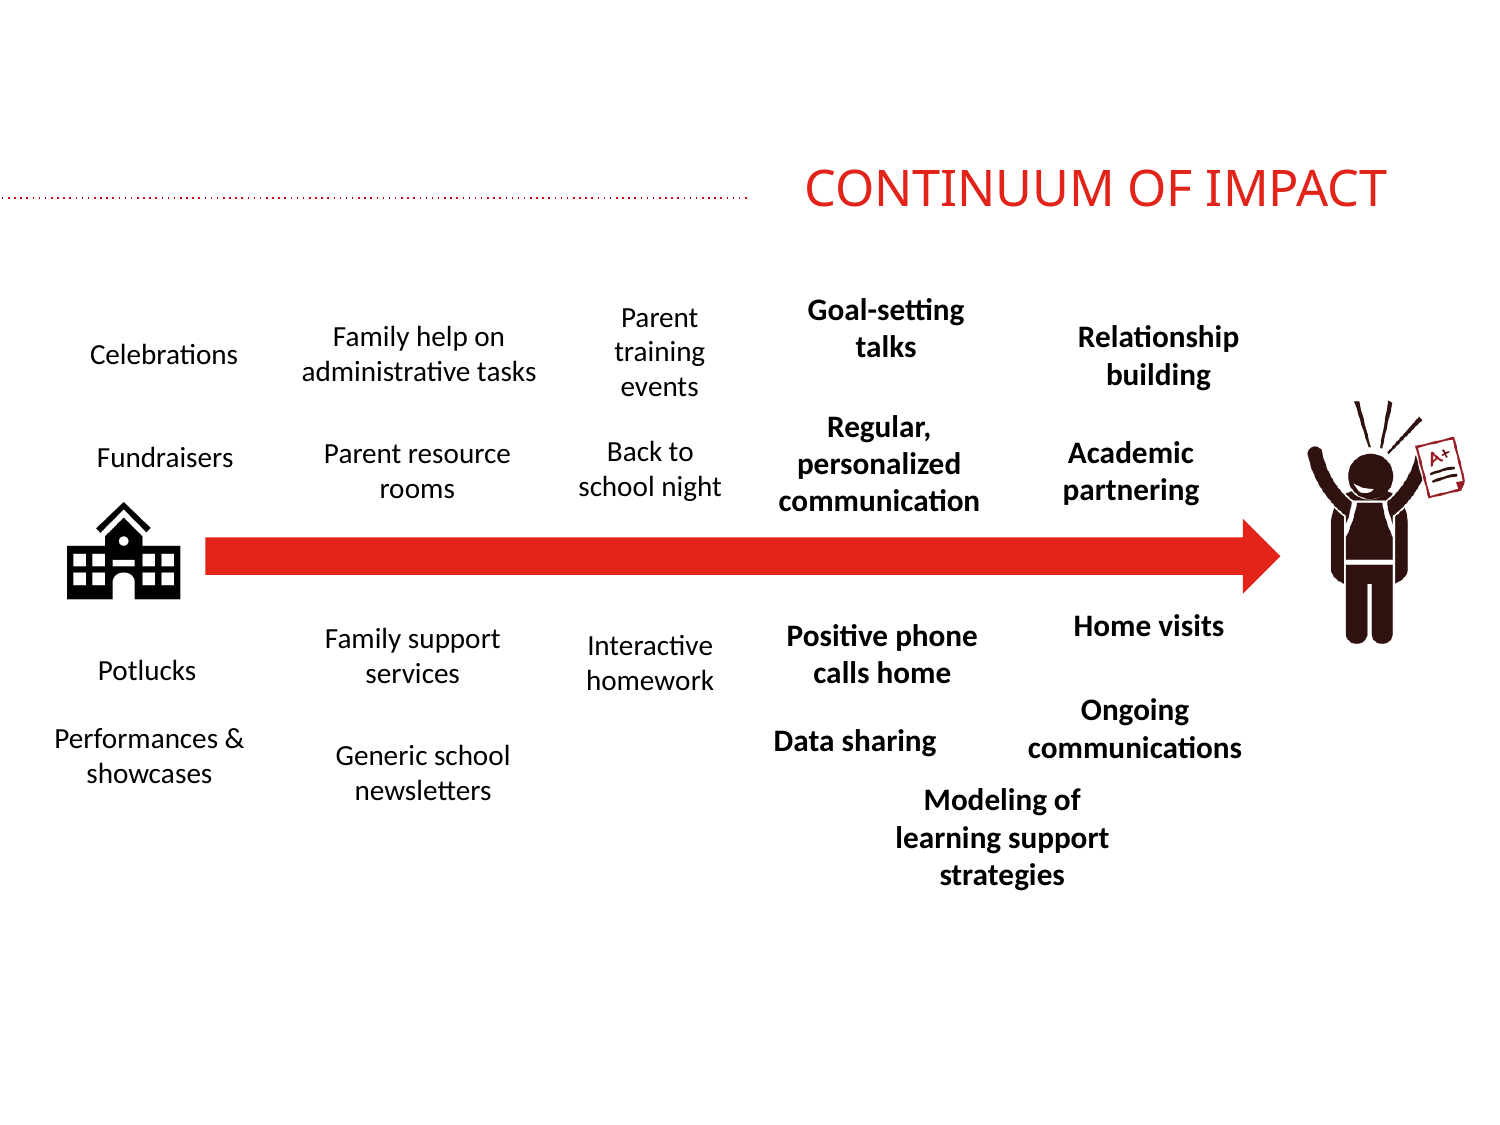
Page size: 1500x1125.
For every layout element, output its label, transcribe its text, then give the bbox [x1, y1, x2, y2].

text_box Family support services [268, 612, 558, 697]
text_box Positive phone calls home [751, 607, 1014, 698]
title CONTINUUM OF IMPACT [789, 154, 1500, 296]
text_box Fundraisers [58, 431, 272, 481]
text_box Performances & showcases [27, 712, 272, 798]
picture [48, 475, 199, 626]
text_box Home visits [1003, 598, 1295, 651]
text_box Back to school night [561, 424, 740, 510]
text_box Interactive homework [557, 618, 743, 704]
text_box [204, 516, 1282, 597]
text_box Celebrations [43, 328, 249, 378]
text_box Family help on administrative tasks [249, 310, 589, 395]
text_box Relationship building [1029, 309, 1288, 399]
text_box Regular, personalized communication [761, 398, 998, 526]
text_box Ongoing communications [1008, 682, 1262, 772]
text_box Modeling of learning support strategies [871, 772, 1134, 900]
text_box Goal-setting talks [763, 281, 1009, 372]
text_box Data sharing [756, 713, 955, 766]
text_box Academic partnering [988, 424, 1274, 515]
text_box Parent training events [560, 290, 759, 411]
text_box Parent resource rooms [271, 427, 564, 512]
text_box Potlucks [60, 644, 235, 694]
text_box Generic school newsletters [274, 728, 572, 814]
picture [1307, 400, 1465, 645]
